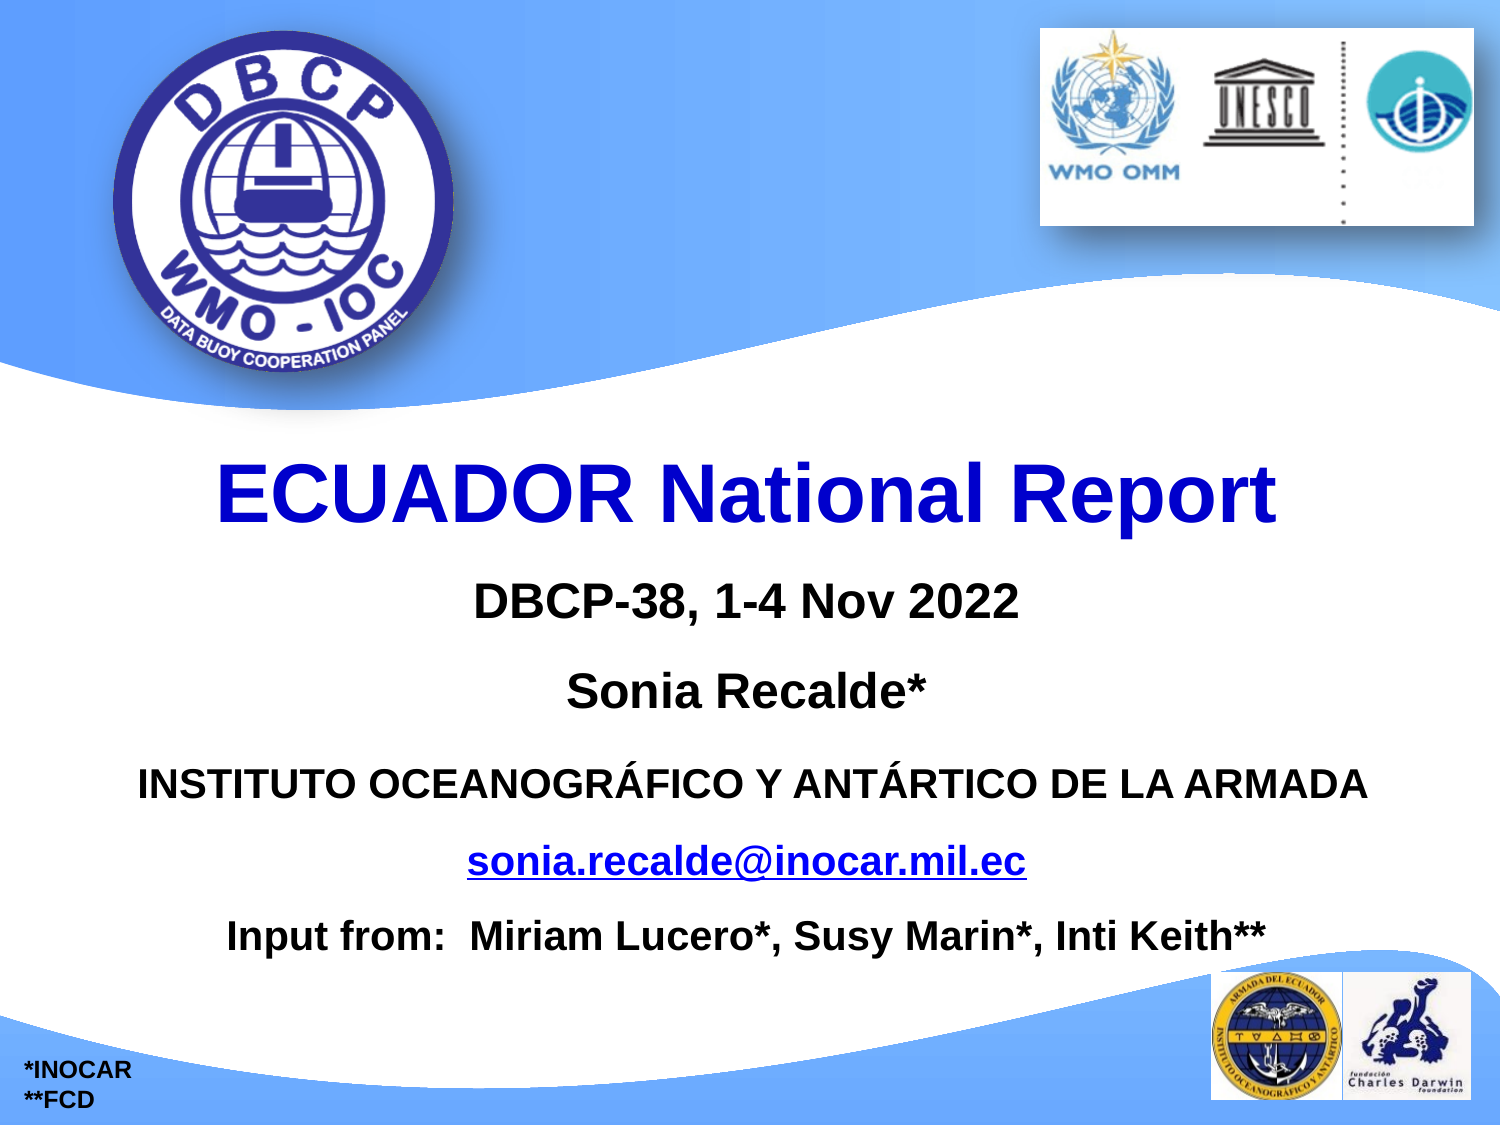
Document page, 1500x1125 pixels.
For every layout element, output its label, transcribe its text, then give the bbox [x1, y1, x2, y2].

text_box *INOCAR **FCD [9, 1046, 177, 1121]
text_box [1211, 972, 1471, 1100]
picture [112, 30, 455, 374]
text_box ECUADOR National Report DBCP-38, 1-4 Nov 2022 Sonia Recalde* INSTITUTO OCEANOGRÁFICO Y ANTÁRTICO DE LA ARMADA sonia.recalde@inocar.mil.ec Input from: Miriam Lucero*, Susy Marin*, Inti Keith** [18, 381, 1475, 730]
picture [1040, 28, 1474, 226]
